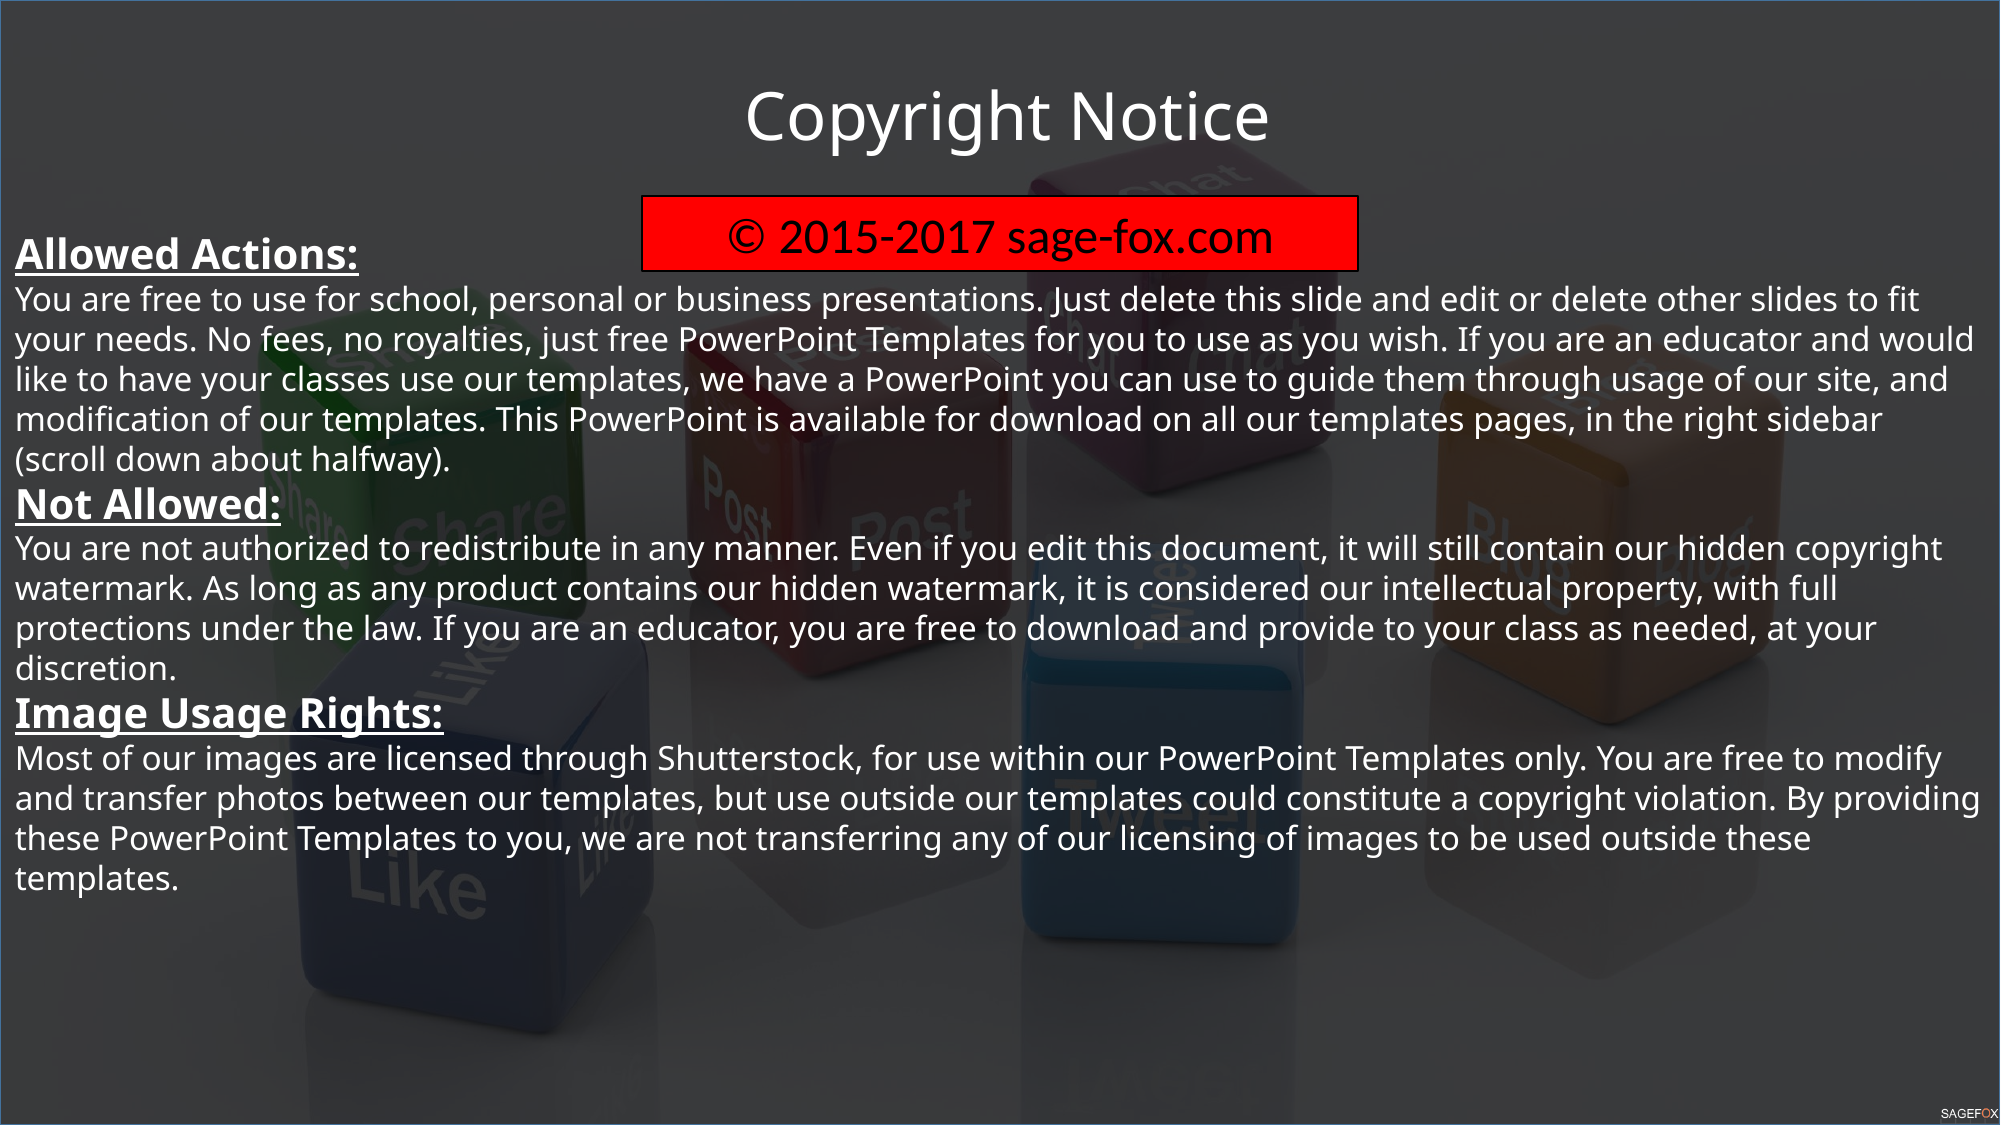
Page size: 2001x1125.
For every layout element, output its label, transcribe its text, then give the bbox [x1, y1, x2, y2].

text_box © 2015-2017 sage-fox.com [641, 196, 1358, 272]
text_box Allowed Actions: You are free to use for school, personal or business presentations. Just delete this slide and edit or delete other slides to fit your needs. No fees, no royalties, just free PowerPoint Templates for you to use as you wish. If you are an educator and would like to have your classes use our templates, we have a PowerPoint you can use to guide them through usage of our site, and modification of our templates. This PowerPoint is available for download on all our templates pages, in the right sidebar (scroll down about halfway). Not Allowed: You are not authorized to redistribute in any manner. Even if you edit this document, it will still contain our hidden copyright watermark. As long as any product contains our hidden watermark, it is considered our intellectual property, with full protections under the law. If you are an educator, you are free to download and provide to your class as needed, at your discretion. Image Usage Rights: Most of our images are licensed through Shutterstock, for use within our PowerPoint Templates only. You are free to modify and transfer photos between our templates, but use outside our templates could constitute a copyright violation. By providing these PowerPoint Templates to you, we are not transferring any of our licensing of images to be used outside these templates. [0, 0, 2000, 1125]
title Copyright Notice [493, 60, 1524, 178]
